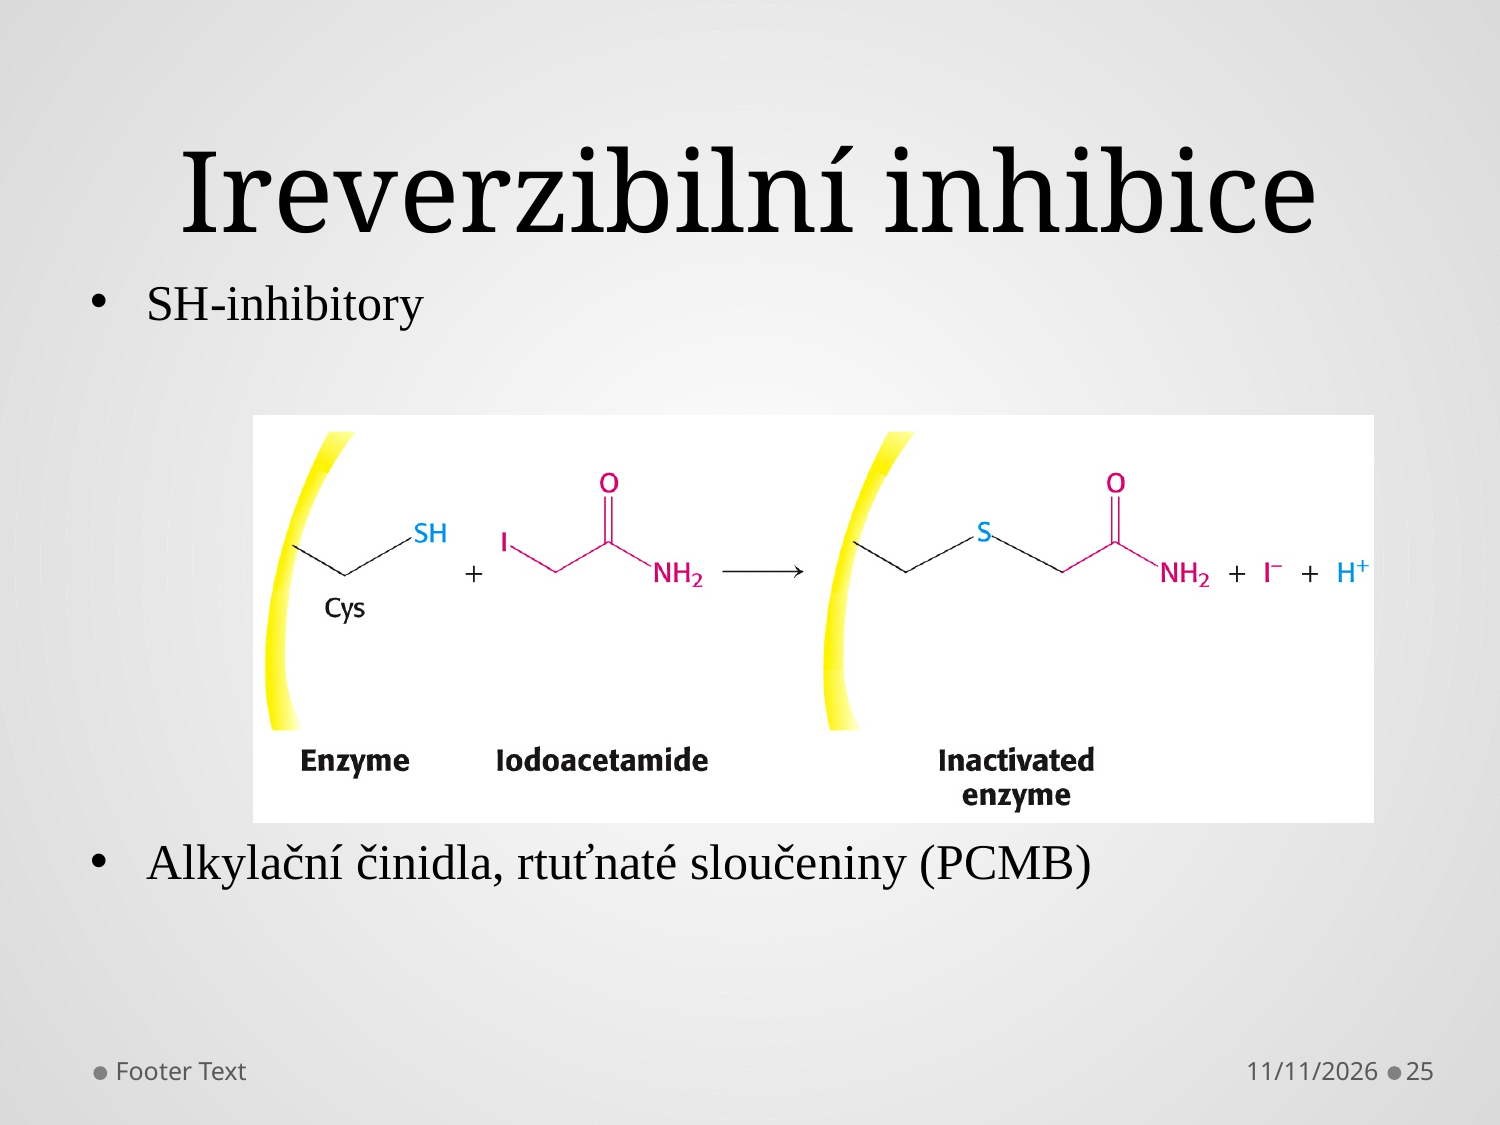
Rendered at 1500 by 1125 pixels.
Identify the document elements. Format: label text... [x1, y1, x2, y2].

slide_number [1043, 1042, 1386, 1103]
picture [253, 415, 1375, 823]
list SH-inhibitory Alkylační činidla, rtuťnaté sloučeniny (PCMB) [75, 262, 1425, 1005]
slide_number 25 [1401, 1042, 1494, 1103]
title Ireverzibilní inhibice [75, 0, 1425, 262]
footer Footer Text [108, 1042, 576, 1103]
